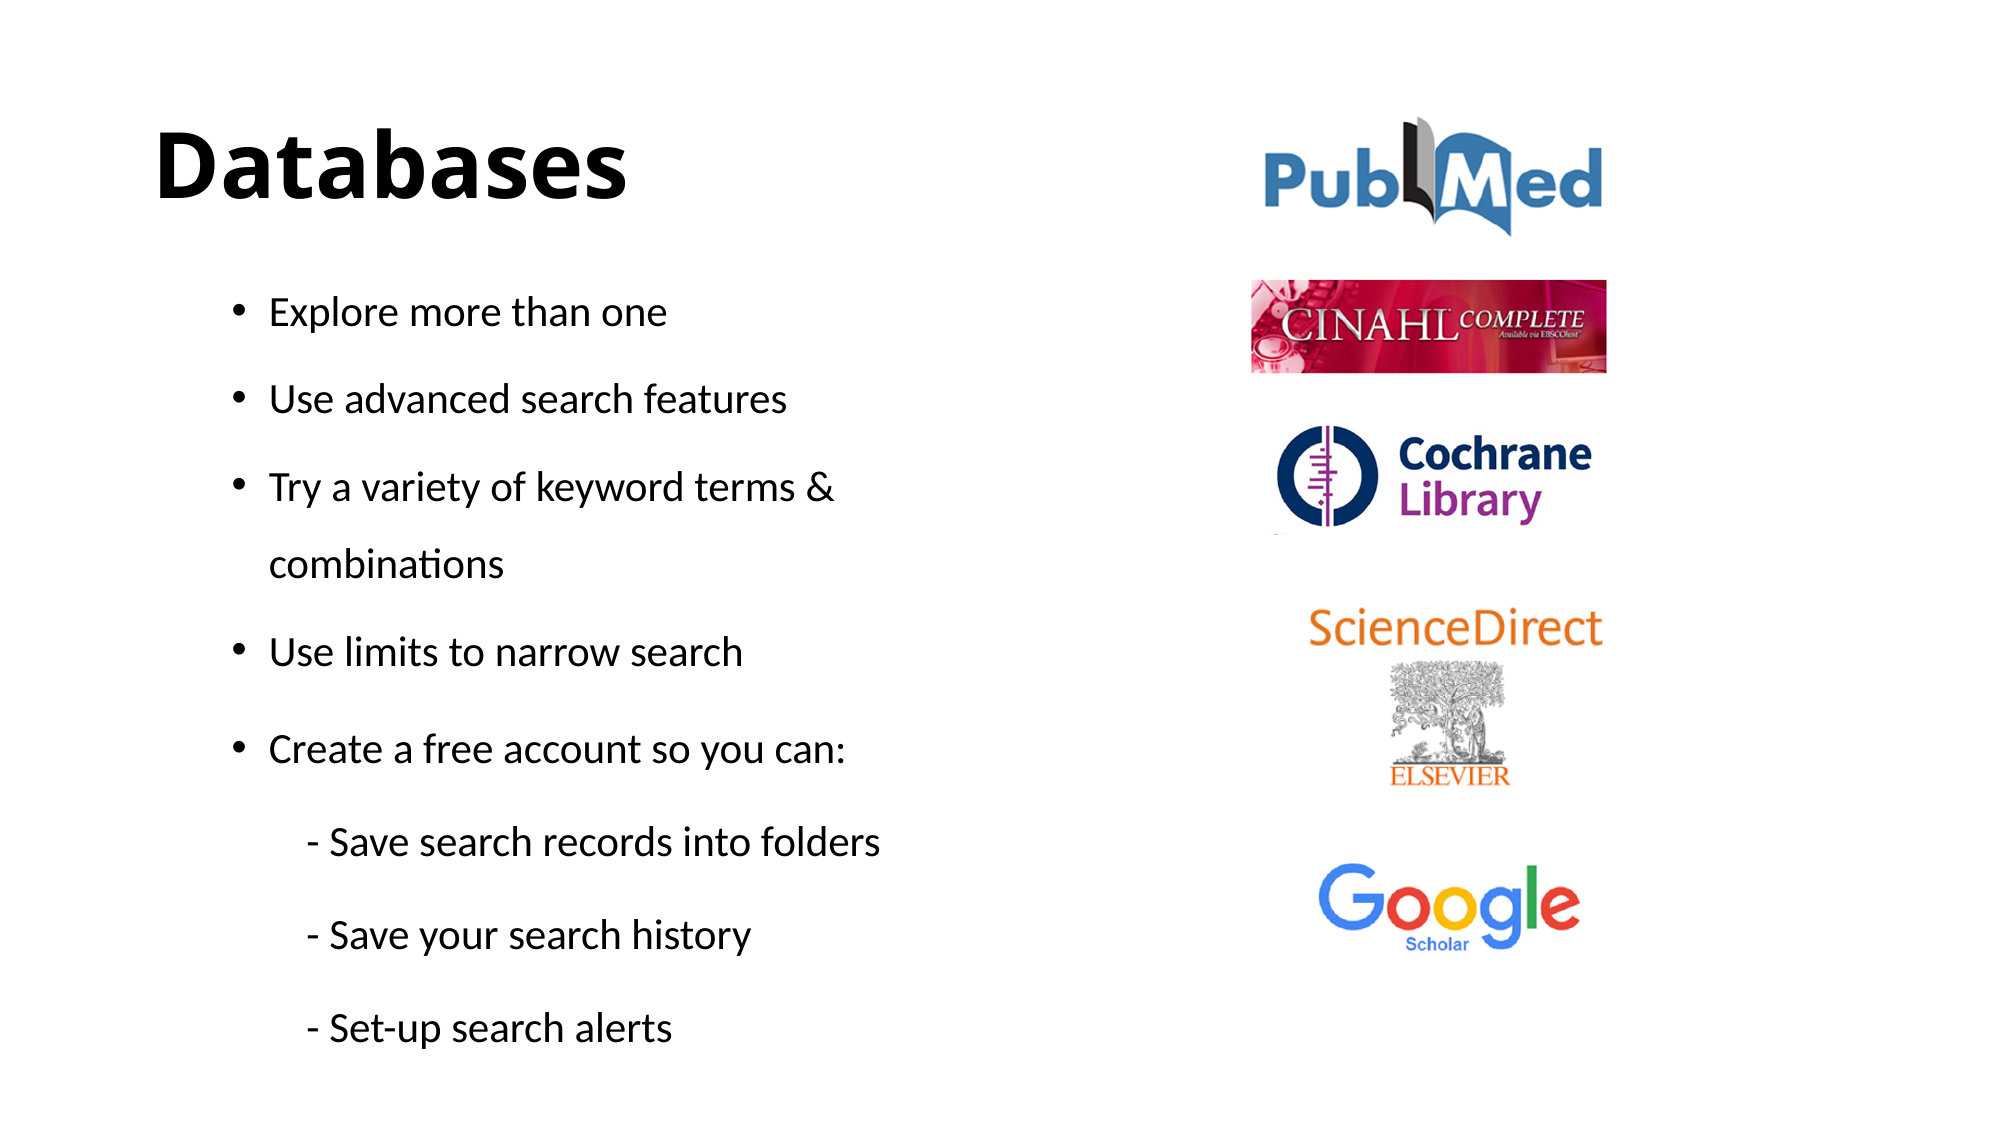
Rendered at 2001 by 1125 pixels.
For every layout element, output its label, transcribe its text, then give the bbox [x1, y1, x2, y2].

picture [1296, 602, 1616, 790]
picture [1306, 844, 1606, 973]
title Databases [137, 59, 1863, 278]
picture [1223, 96, 1624, 251]
list Explore more than one Use advanced search features Try a variety of keyword terms & combinations Use limits to narrow search Create a free account so you can: - Save search records into folders - Save your search history - Set-up search alerts [216, 249, 1092, 1063]
picture [1271, 409, 1596, 535]
picture [1241, 259, 1642, 390]
